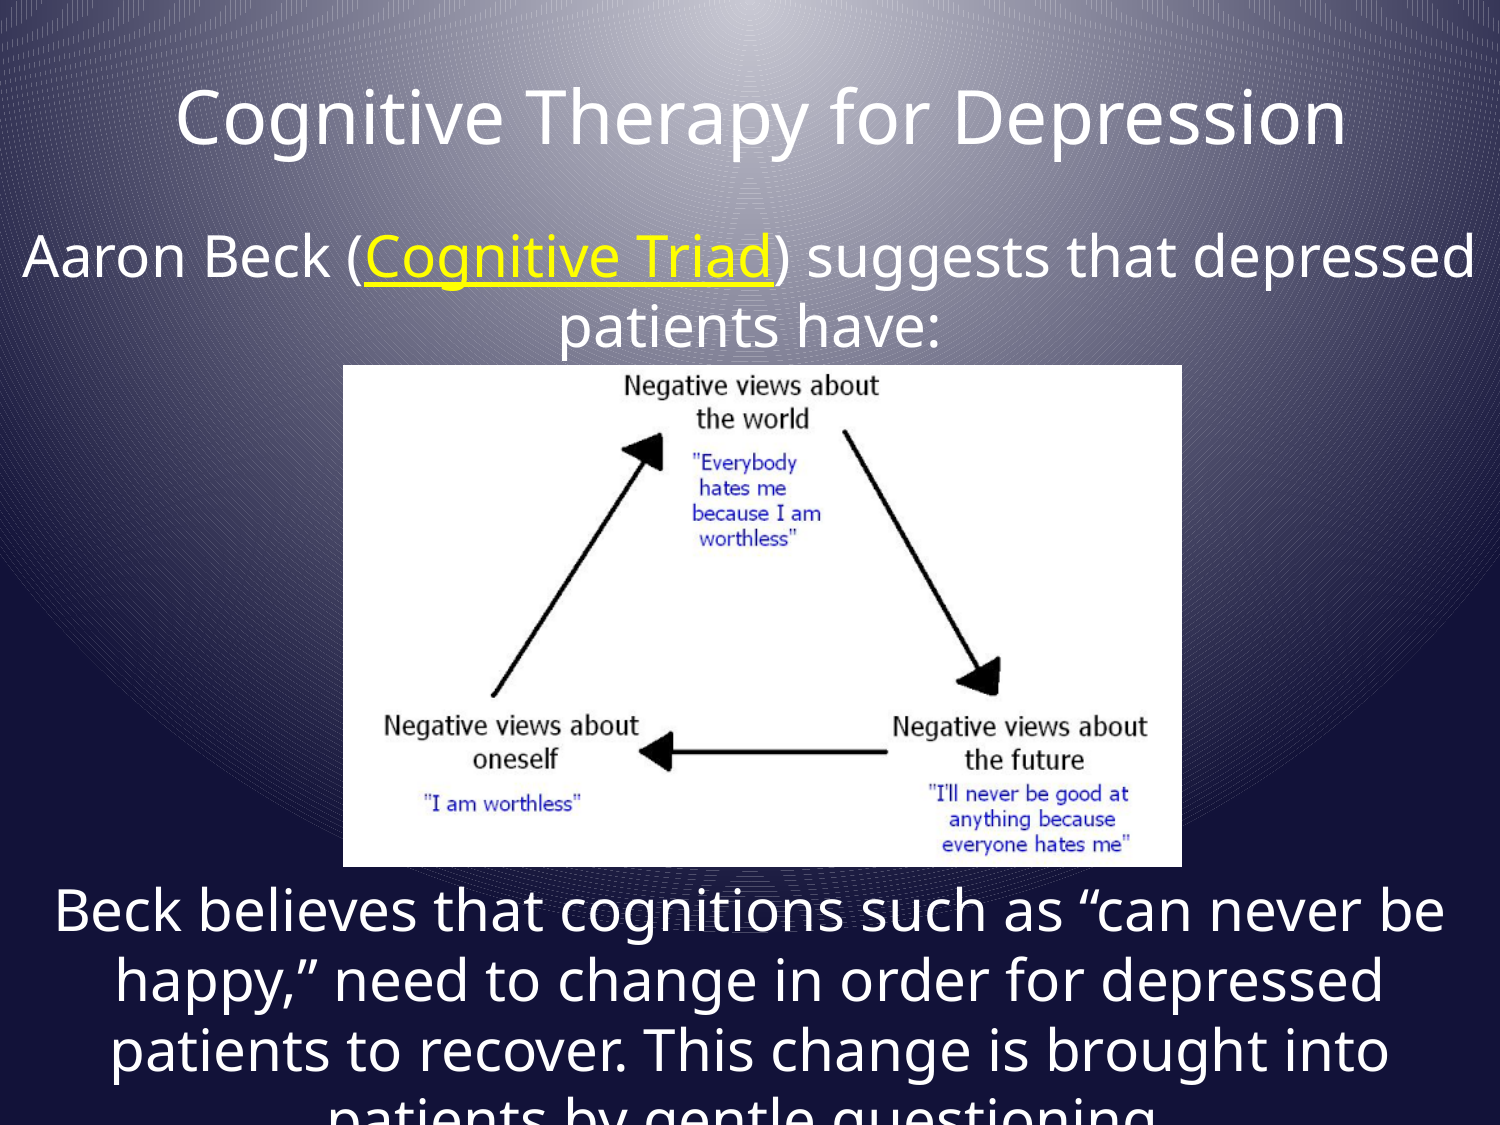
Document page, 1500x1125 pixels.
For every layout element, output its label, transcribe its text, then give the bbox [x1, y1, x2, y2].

title Cognitive Therapy for Depression [124, 20, 1400, 209]
picture [343, 364, 1182, 867]
list Aaron Beck (Cognitive Triad) suggests that depressed patients have: [0, 212, 1500, 589]
text_box Beck believes that cognitions such as “can never be happy,” need to change in order for depressed patients to recover. This change is brought into patients by gentle questioning. [0, 866, 1500, 1097]
